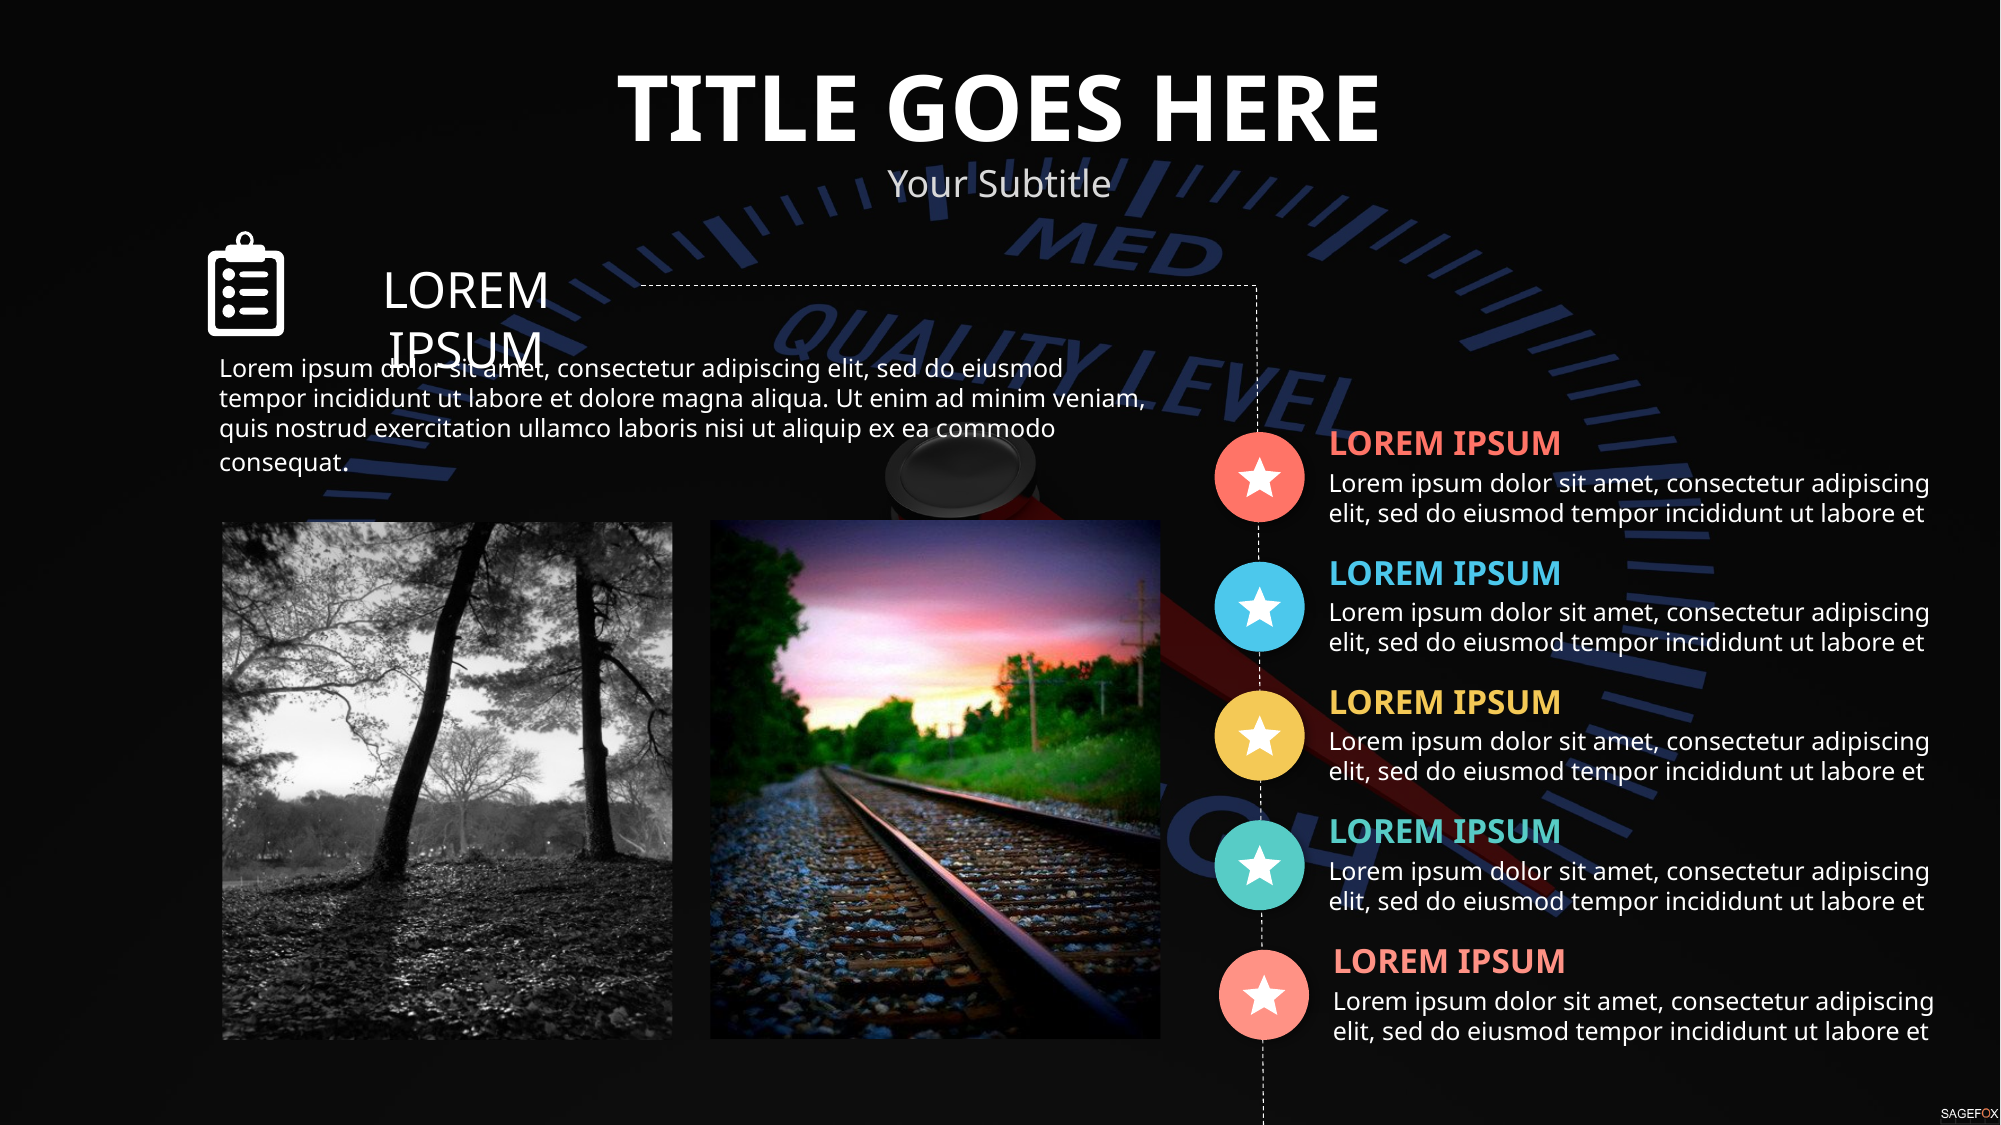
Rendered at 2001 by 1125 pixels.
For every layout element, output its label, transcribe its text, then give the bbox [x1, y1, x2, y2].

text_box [1256, 523, 1264, 561]
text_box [1256, 911, 1264, 949]
text_box LOREM IPSUM Lorem ipsum dolor sit amet, consectetur adipiscing elit, sed do eiusmod tempor incididunt ut labore et [1318, 417, 1953, 533]
text_box [709, 520, 1161, 1039]
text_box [207, 231, 285, 337]
picture [0, 0, 2001, 1125]
text_box LOREM IPSUM Lorem ipsum dolor sit amet, consectetur adipiscing elit, sed do eiusmod tempor incididunt ut labore et [1318, 805, 1953, 921]
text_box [1214, 820, 1305, 911]
text_box LOREM IPSUM Lorem ipsum dolor sit amet, consectetur adipiscing elit, sed do eiusmod tempor incididunt ut labore et [1318, 546, 1953, 662]
text_box LOREM IPSUM [292, 250, 642, 344]
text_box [1256, 781, 1264, 820]
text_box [1214, 690, 1305, 781]
text_box TITLE GOES HERE Your Subtitle [548, 42, 1452, 212]
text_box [1256, 287, 1264, 432]
text_box [221, 521, 673, 1041]
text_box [1214, 432, 1305, 523]
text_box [1218, 949, 1309, 1040]
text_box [1256, 652, 1264, 690]
text_box LOREM IPSUM Lorem ipsum dolor sit amet, consectetur adipiscing elit, sed do eiusmod tempor incididunt ut labore et [1318, 675, 1953, 791]
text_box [1214, 561, 1305, 652]
text_box Lorem ipsum dolor sit amet, consectetur adipiscing elit, sed do eiusmod tempor incididunt ut labore et dolore magna aliqua. Ut enim ad minim veniam, quis nostrud exercitation ullamco laboris nisi ut aliquip ex ea commodo consequat. [204, 344, 1168, 485]
text_box LOREM IPSUM Lorem ipsum dolor sit amet, consectetur adipiscing elit, sed do eiusmod tempor incididunt ut labore et [1322, 935, 1958, 1050]
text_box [1256, 1040, 1264, 1125]
